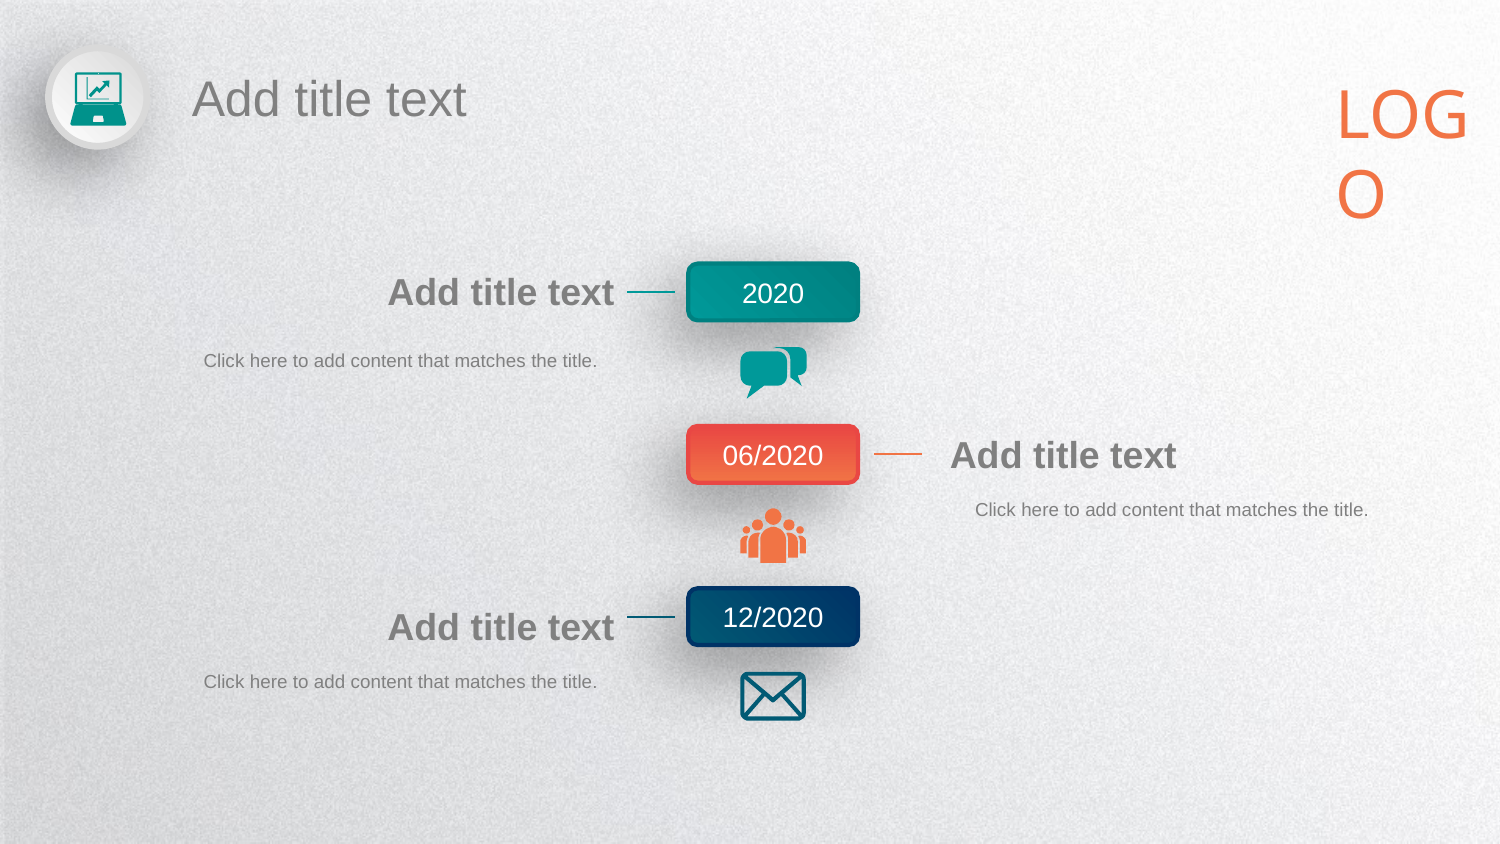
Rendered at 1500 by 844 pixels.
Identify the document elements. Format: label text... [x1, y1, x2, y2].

text_box [783, 519, 795, 531]
text_box 12/2020 [687, 587, 860, 647]
text_box LOGO [1321, 64, 1500, 240]
text_box [765, 508, 782, 525]
text_box Click here to add content that matches the title. [126, 664, 670, 698]
text_box 06/2020 [687, 424, 860, 484]
text_box Click here to add content that matches the title. [897, 492, 1442, 526]
picture [0, 0, 1500, 844]
text_box [740, 671, 806, 721]
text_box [740, 347, 807, 400]
text_box Add title text [938, 425, 1189, 483]
text_box Add title text [375, 597, 626, 654]
text_box Add title text [375, 262, 626, 319]
text_box [740, 526, 806, 563]
text_box 2020 [687, 262, 860, 322]
text_box Add title text [177, 59, 874, 134]
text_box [48, 47, 147, 147]
text_box Click here to add content that matches the title. [126, 342, 670, 377]
text_box [752, 519, 764, 531]
